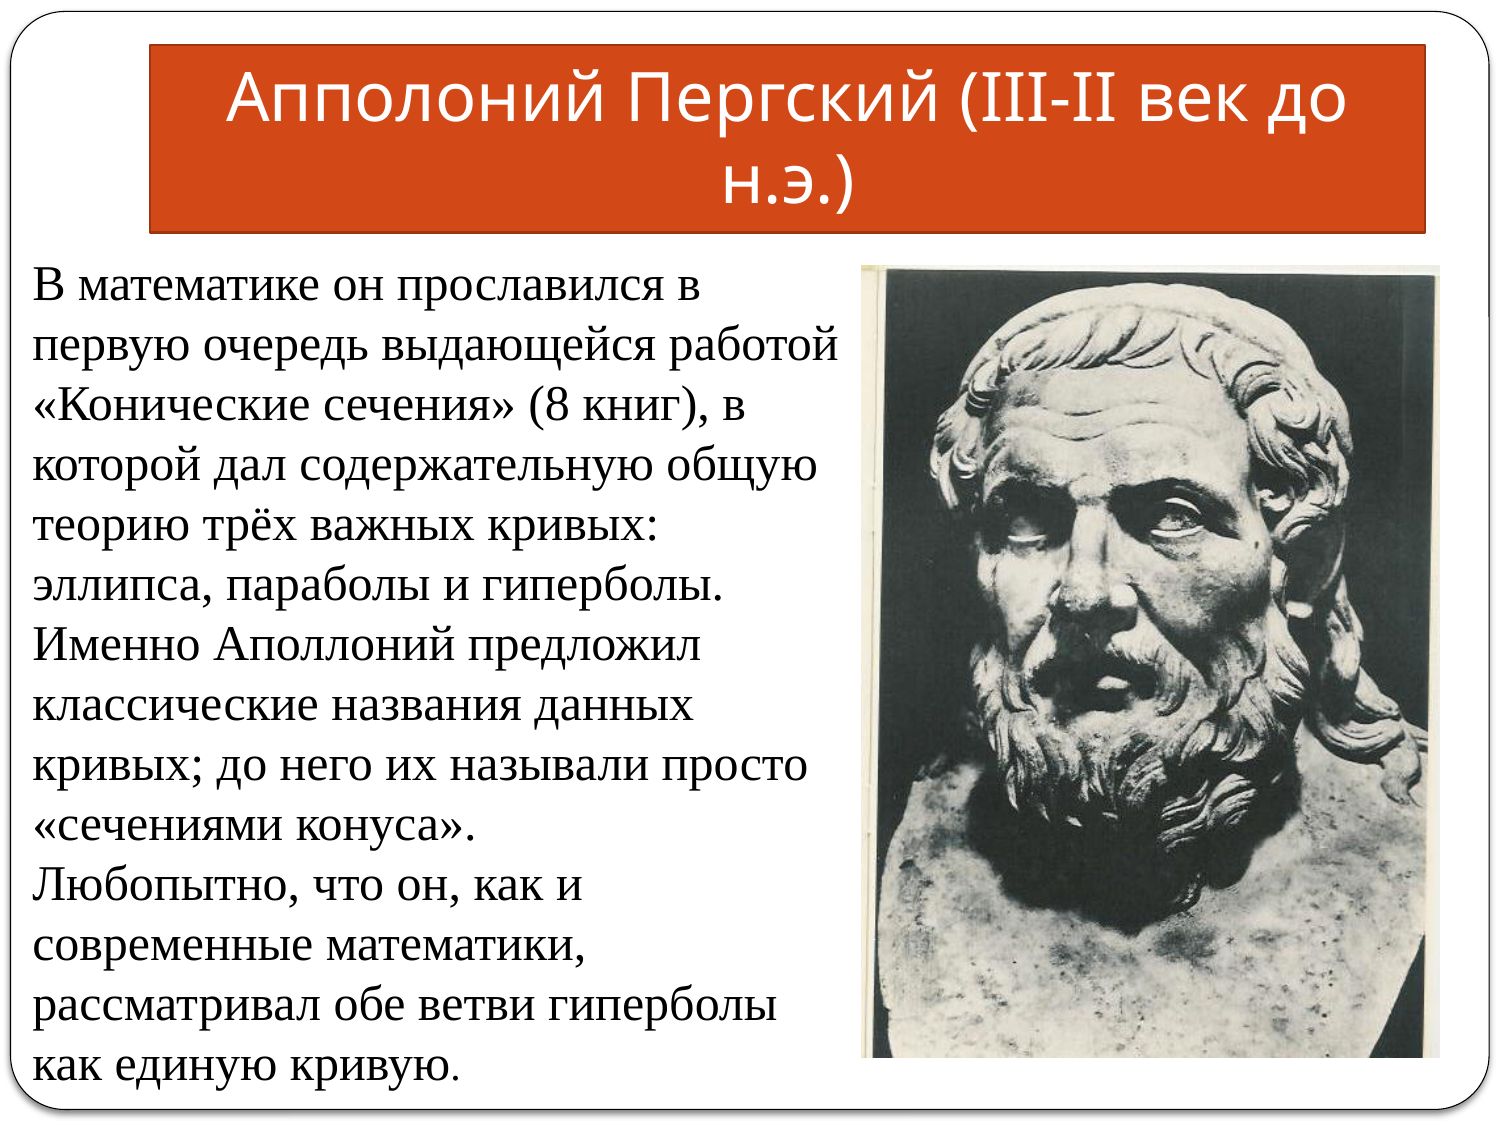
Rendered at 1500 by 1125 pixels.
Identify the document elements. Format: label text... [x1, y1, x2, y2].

picture [860, 265, 1441, 1058]
text_box В математике он прославился в первую очередь выдающейся работой «Конические сечения» (8 книг), в которой дал содержательную общую теорию трёх важных кривых: эллипса, параболы и гиперболы. Именно Аполлоний предложил классические названия данных кривых; до него их называли просто «сечениями конуса». Любопытно, что он, как и современные математики, рассматривал обе ветви гиперболы как единую кривую. [17, 243, 861, 1125]
title Апполоний Пергский (III-II век до н.э.) [149, 44, 1426, 234]
